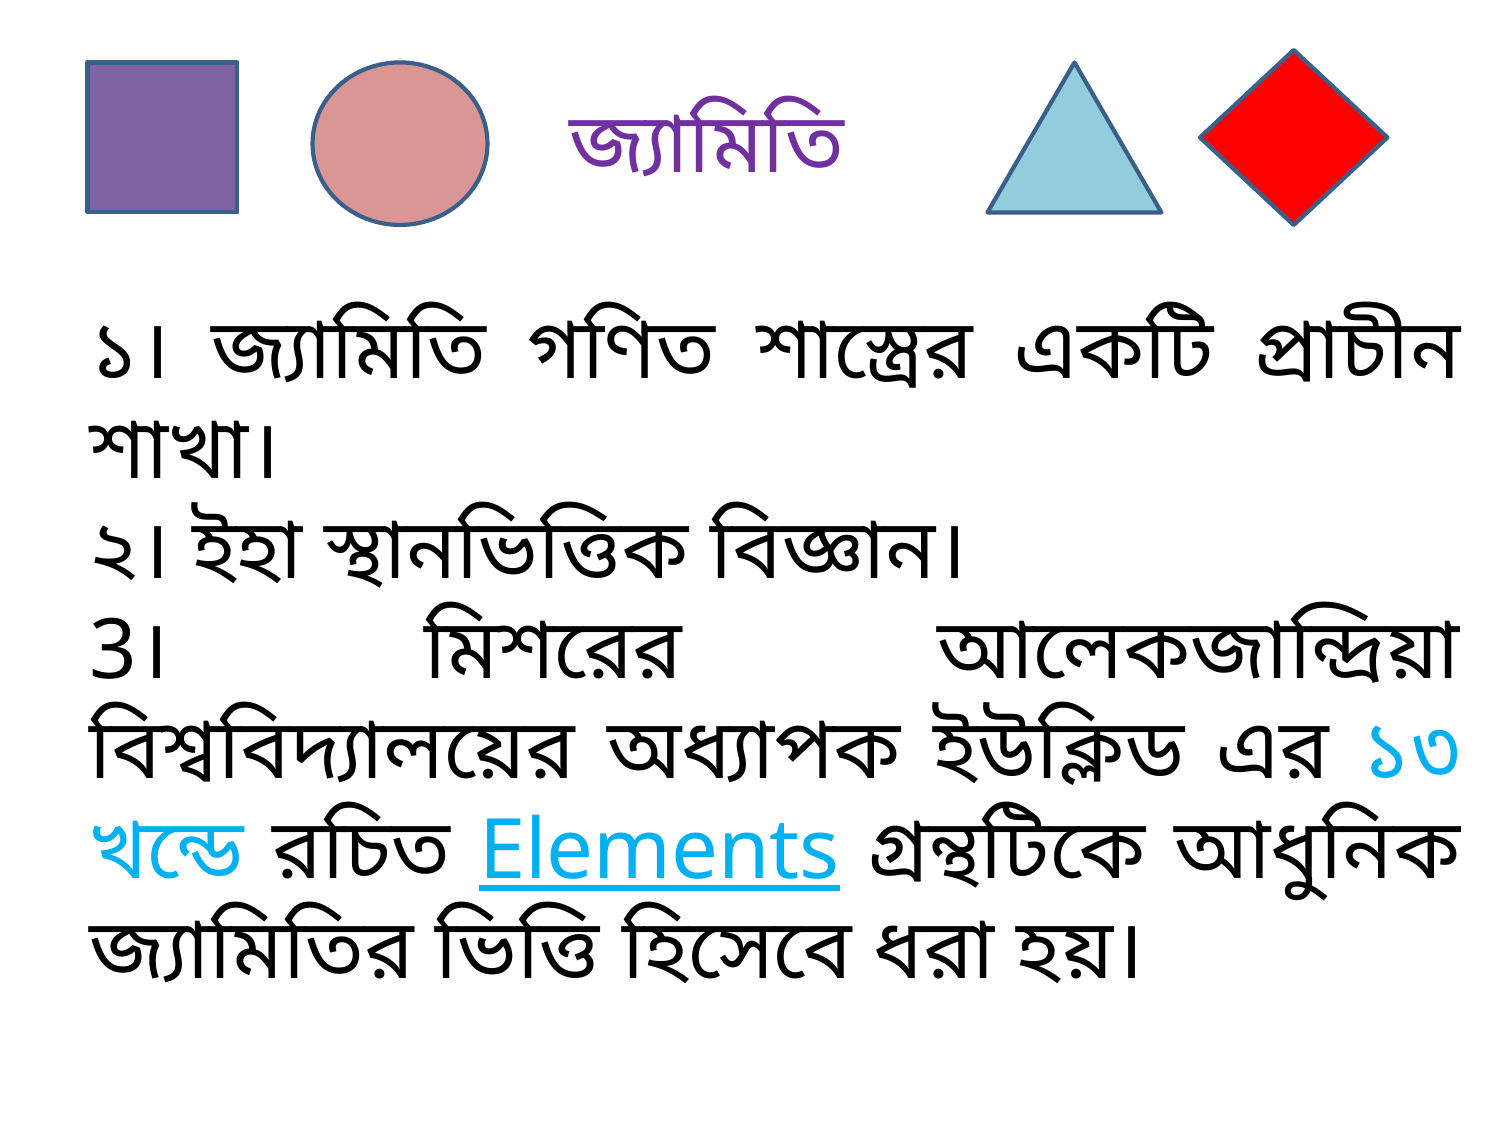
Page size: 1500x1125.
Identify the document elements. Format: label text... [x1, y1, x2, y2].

text_box ১। জ্যামিতি গণিত শাস্ত্রের একটি প্রাচীন শাখা। ২। ইহা স্থানভিত্তিক বিজ্ঞান। 3। মিশরের আলেকজান্দ্রিয়া বিশ্ববিদ্যালয়ের অধ্যাপক ইউক্লিড এর ১৩ খন্ডে রচিত Elements গ্রন্থটিকে আধুনিক জ্যামিতির ভিত্তি হিসেবে ধরা হয়। [75, 287, 1475, 1003]
text_box [85, 60, 239, 214]
title জ্যামিতি [75, 45, 1425, 233]
text_box [310, 60, 490, 228]
text_box [1197, 48, 1390, 227]
text_box [985, 60, 1164, 215]
